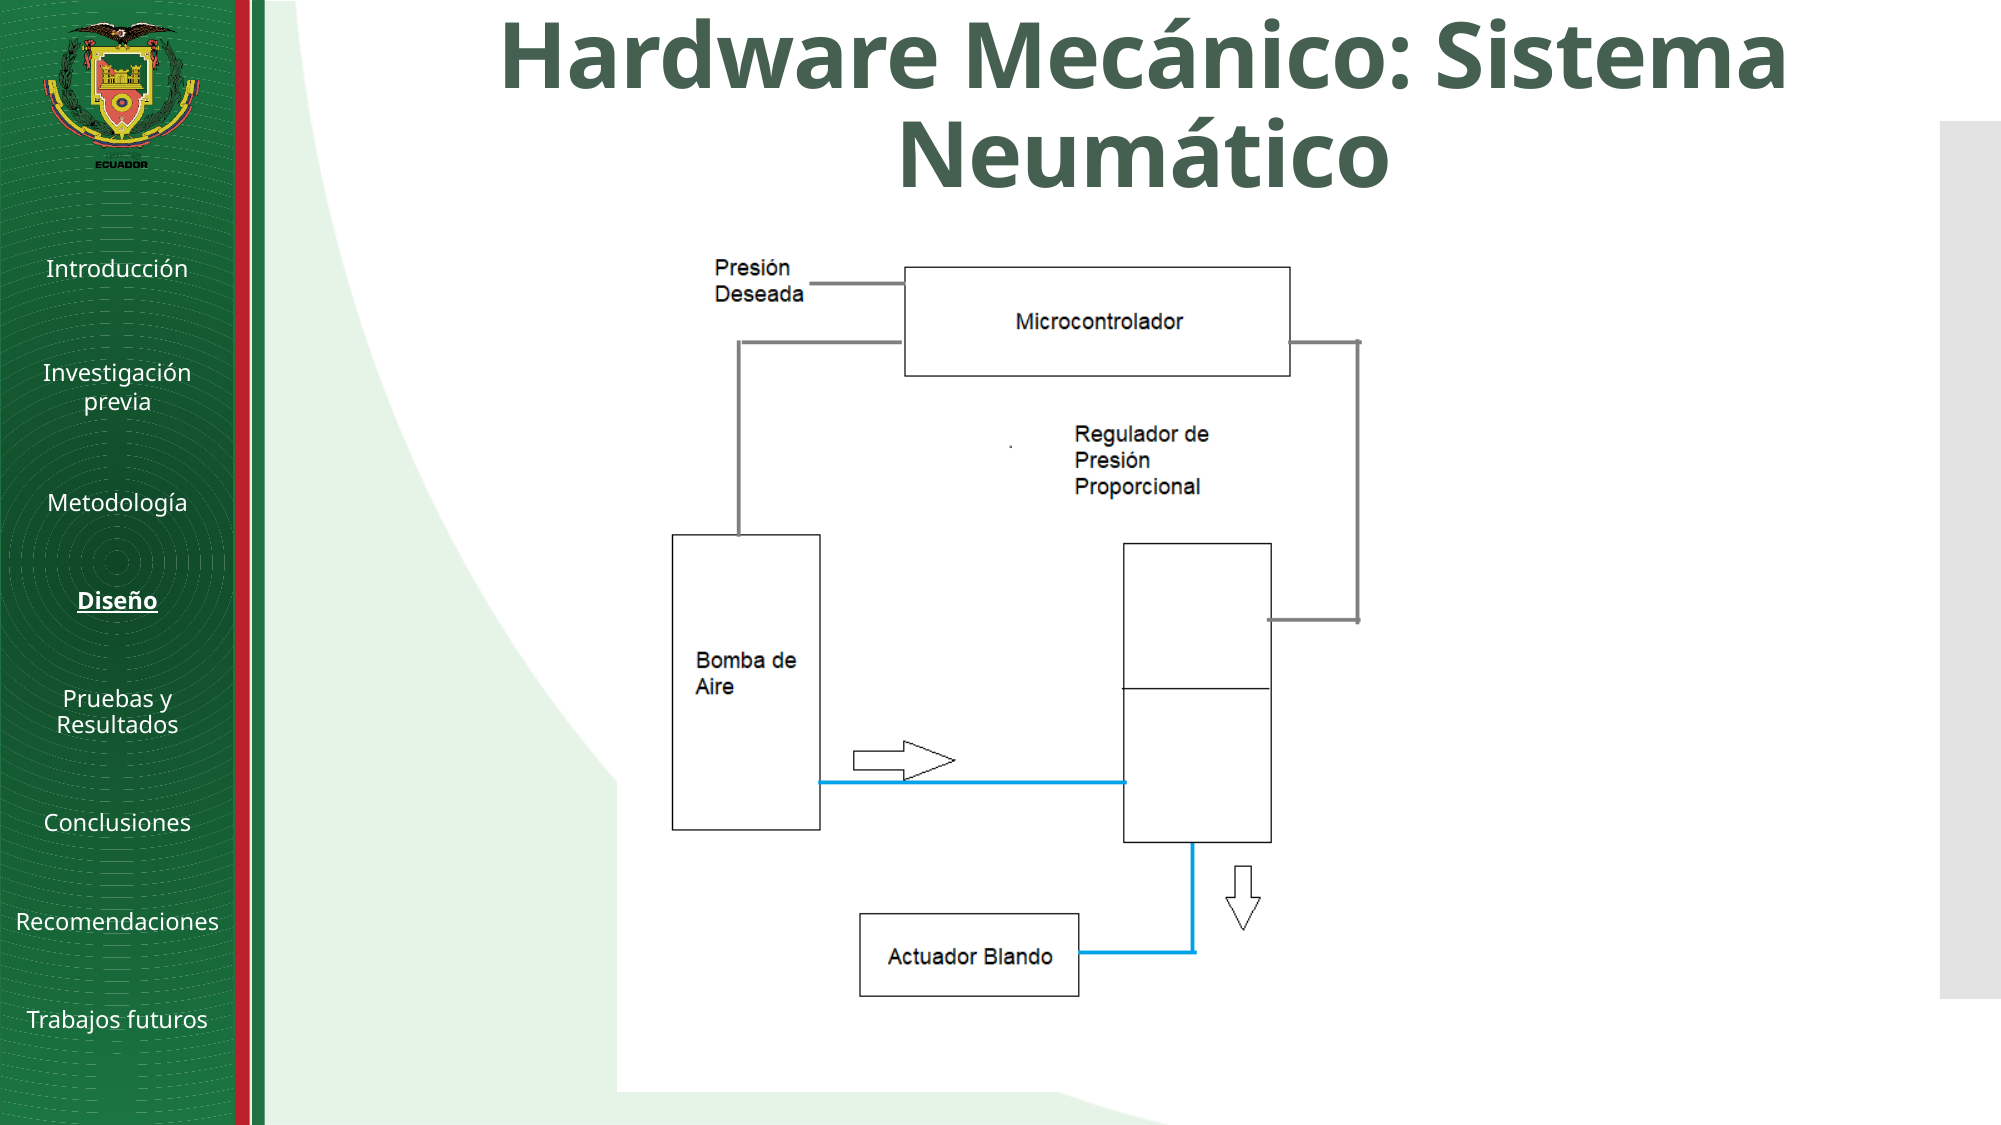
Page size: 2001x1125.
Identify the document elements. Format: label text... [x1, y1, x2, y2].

title Hardware Mecánico: Sistema Neumático [304, 0, 1984, 219]
text_box Introducción Investigación previa Metodología Diseño Pruebas y Resultados Conclusiones Recomendaciones Trabajos futuros [0, 246, 236, 1064]
picture [43, 22, 206, 168]
picture [265, 2, 1403, 1124]
